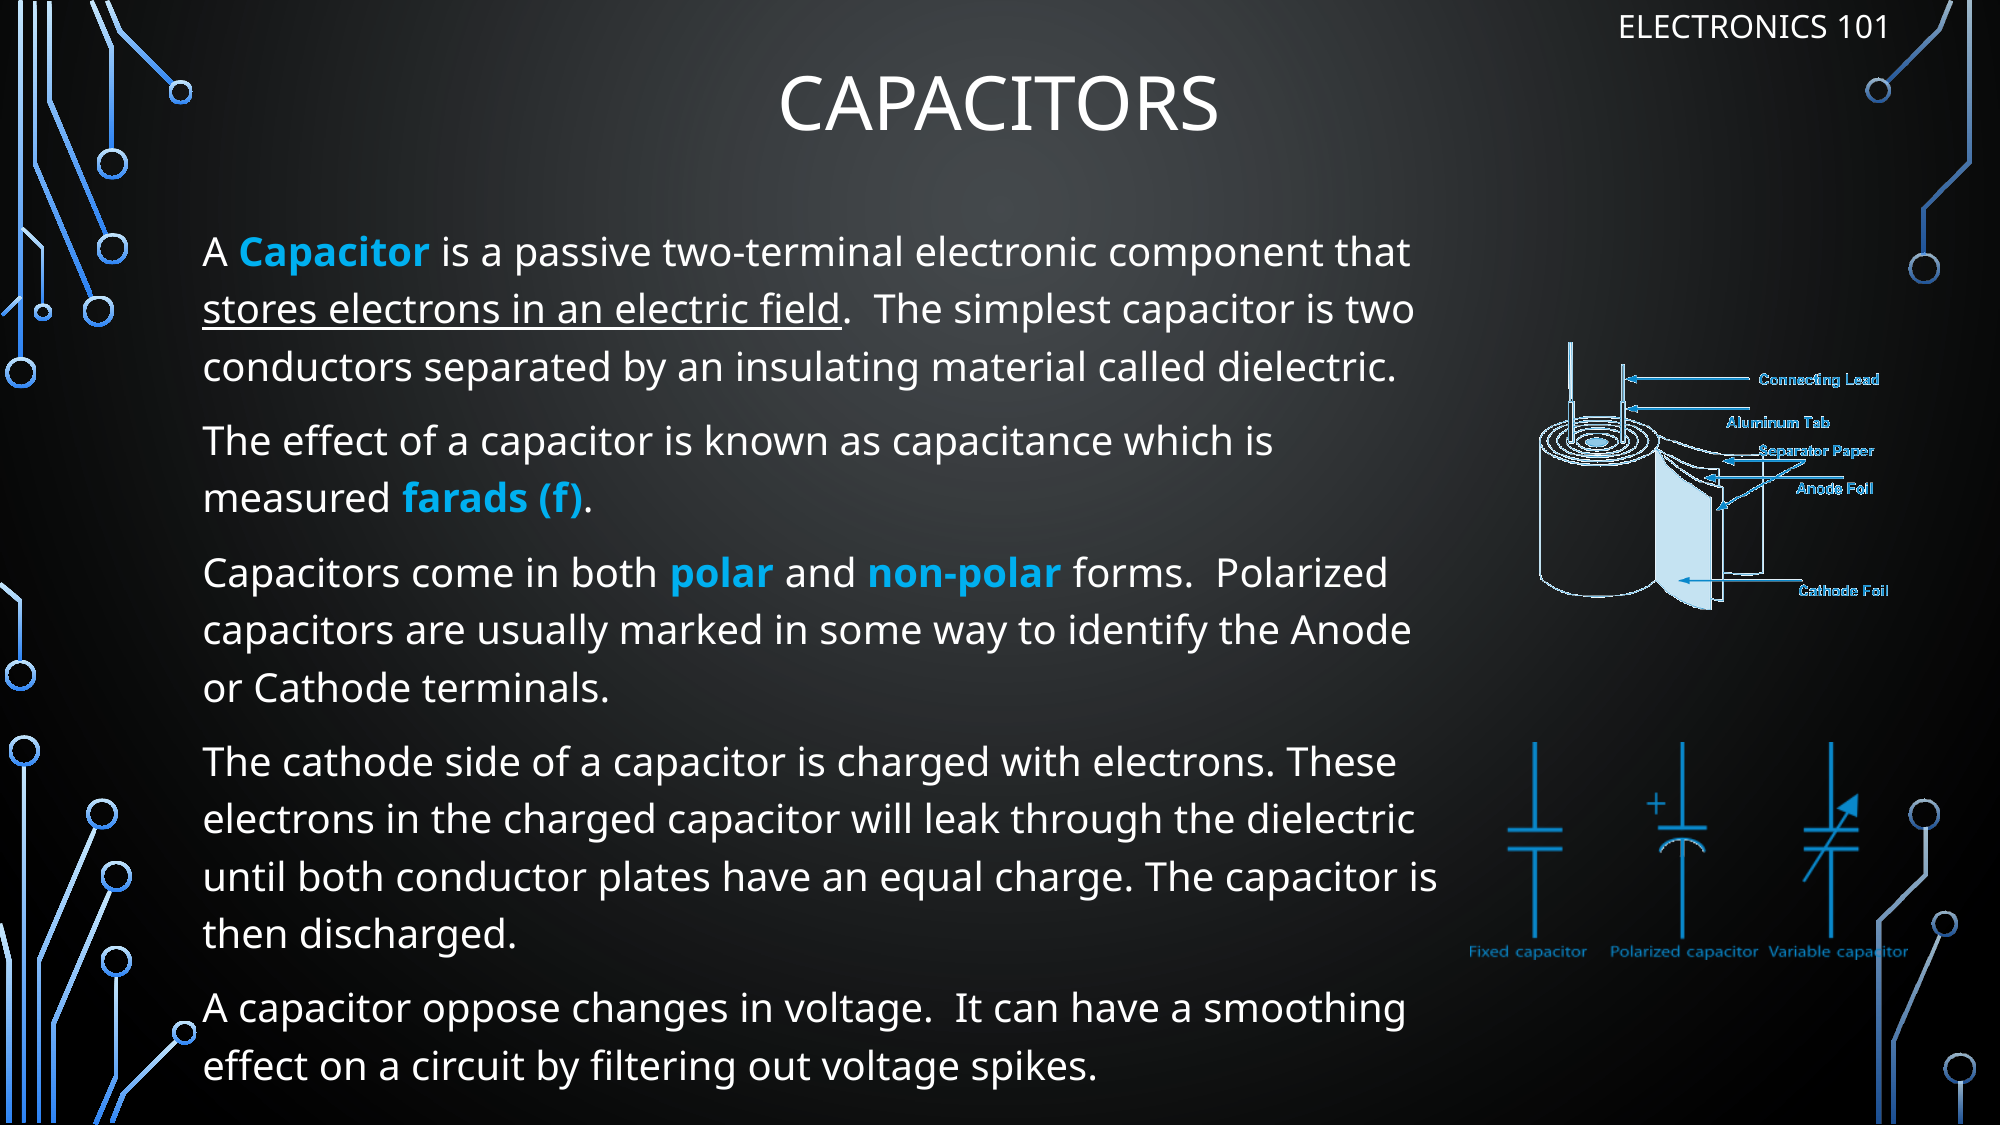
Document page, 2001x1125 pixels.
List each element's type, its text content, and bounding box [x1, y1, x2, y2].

list A Capacitor is a passive two-terminal electronic component that stores electrons in an electric field. The simplest capacitor is two conductors separated by an insulating material called dielectric. The effect of a capacitor is known as capacitance which is measured farads (f). Capacitors come in both polar and non-polar forms. Polarized capacitors are usually marked in some way to identify the Anode or Cathode terminals. The cathode side of a capacitor is charged with electrons. These electrons in the charged capacitor will leak through the dielectric until both conductor plates have an equal charge. The capacitor is then discharged. A capacitor oppose changes in voltage. It can have a smoothing effect on a circuit by filtering out voltage spikes. [187, 209, 1474, 1098]
picture [1539, 341, 1888, 610]
title Capacitors [187, 50, 1813, 163]
text_box ELECTRONICS 101 [1591, 3, 1908, 54]
picture [1469, 742, 1908, 960]
